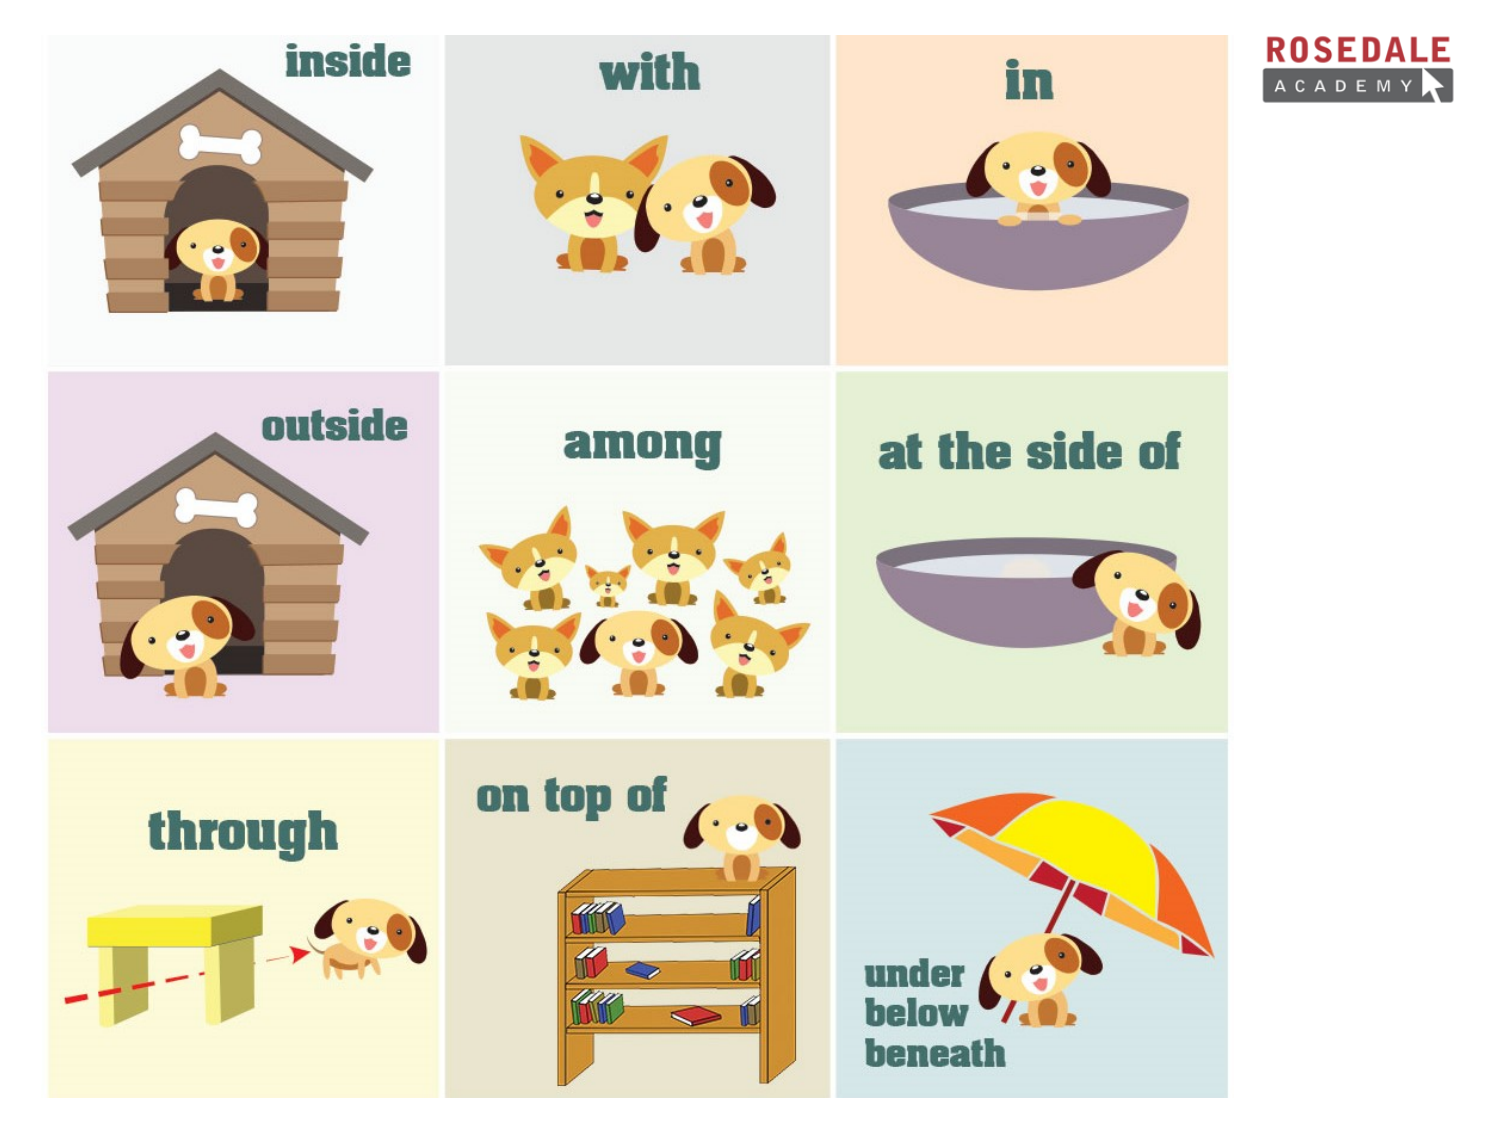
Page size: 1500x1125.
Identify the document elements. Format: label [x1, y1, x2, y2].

picture [1256, 30, 1459, 108]
list [41, 35, 1234, 1098]
